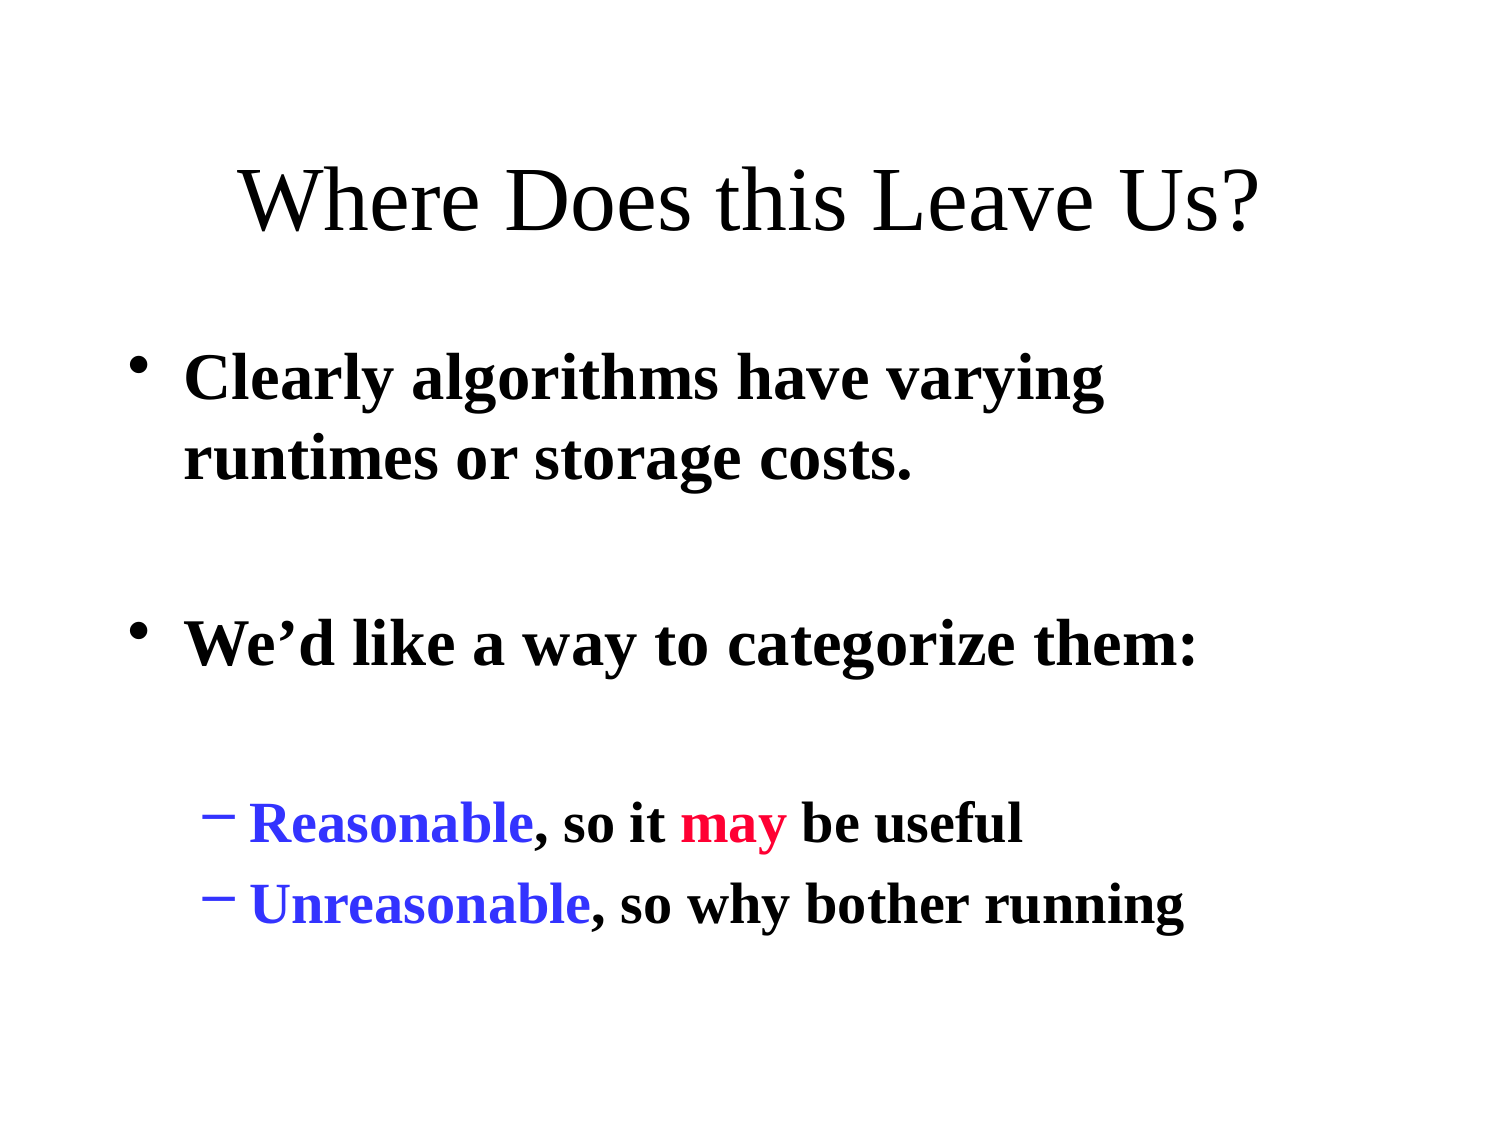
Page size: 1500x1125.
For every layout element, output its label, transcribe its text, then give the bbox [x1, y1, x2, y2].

list Clearly algorithms have varying runtimes or storage costs. We’d like a way to categorize them: Reasonable, so it may be useful Unreasonable, so why bother running [112, 324, 1388, 1001]
title Where Does this Leave Us? [112, 99, 1388, 288]
